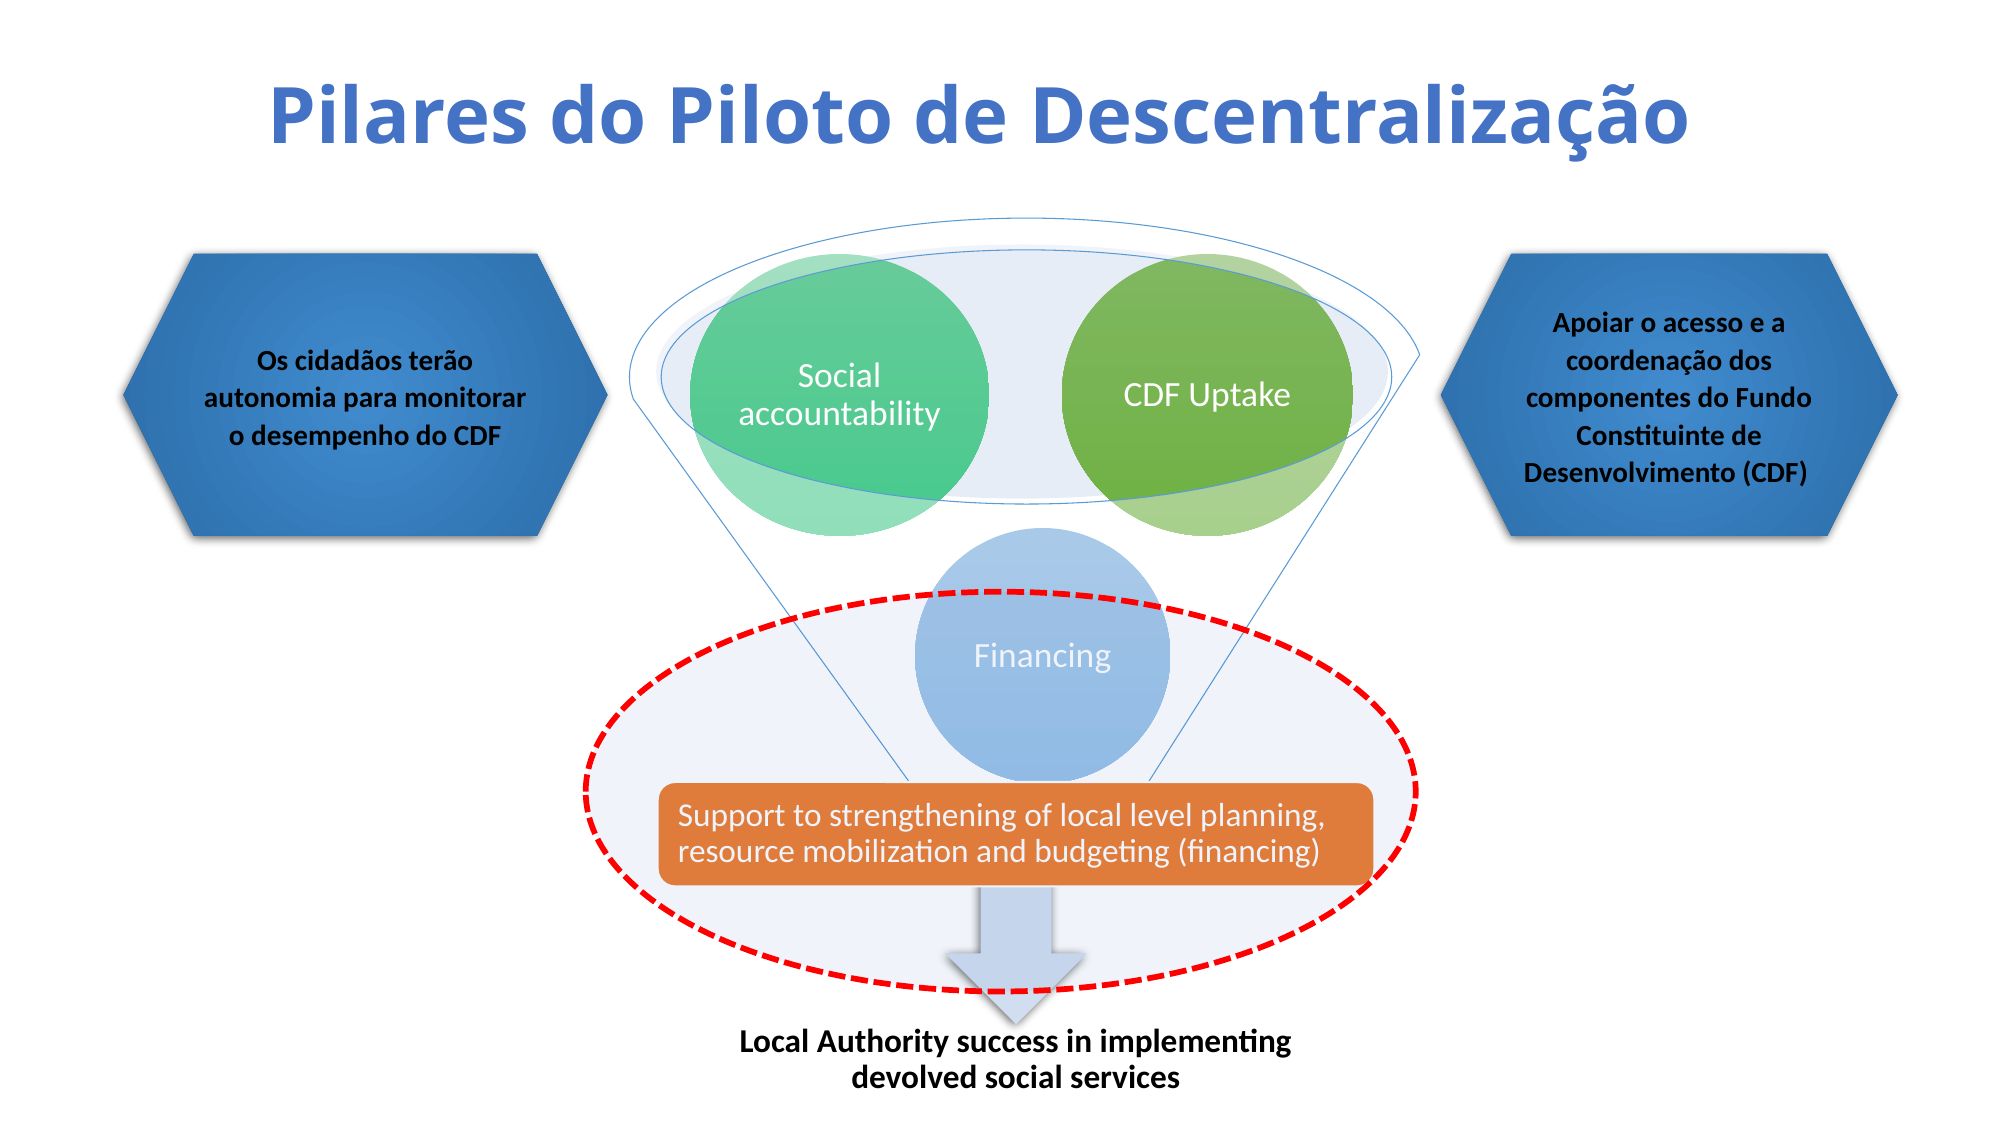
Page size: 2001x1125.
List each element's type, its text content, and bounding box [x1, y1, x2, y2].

title Pilares do Piloto de Descentralização [196, 38, 1763, 199]
text_box Os cidadãos terão autonomia para monitorar o desempenho do CDF [123, 253, 429, 536]
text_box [429, 217, 1603, 1125]
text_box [657, 753, 1375, 903]
text_box Apoiar o acesso e a coordenação dos componentes do Fundo Constituinte de Desenvolvimento (CDF) [1603, 253, 1898, 536]
